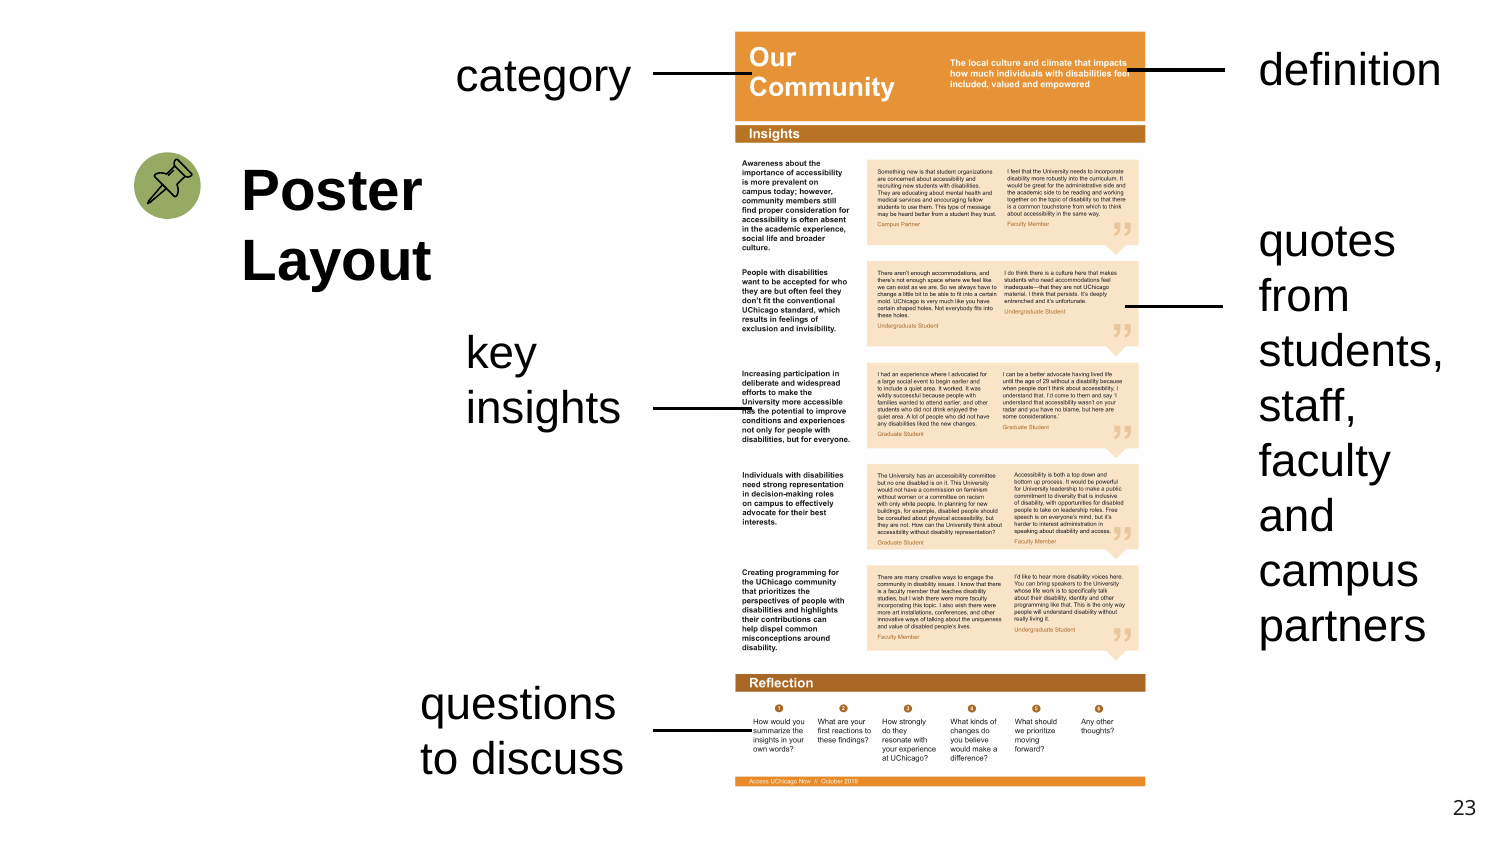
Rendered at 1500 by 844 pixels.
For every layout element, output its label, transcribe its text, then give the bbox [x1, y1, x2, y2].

text_box definition [1243, 32, 1491, 103]
text_box key insights [451, 315, 698, 440]
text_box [147, 159, 192, 204]
text_box quotes from students, staff, faculty and campus partners [1243, 203, 1491, 659]
text_box category [440, 38, 688, 108]
text_box questions to discuss [405, 666, 652, 791]
slide_number 23 [1401, 779, 1492, 844]
picture [709, 6, 1171, 812]
text_box Poster Layout [226, 186, 651, 259]
